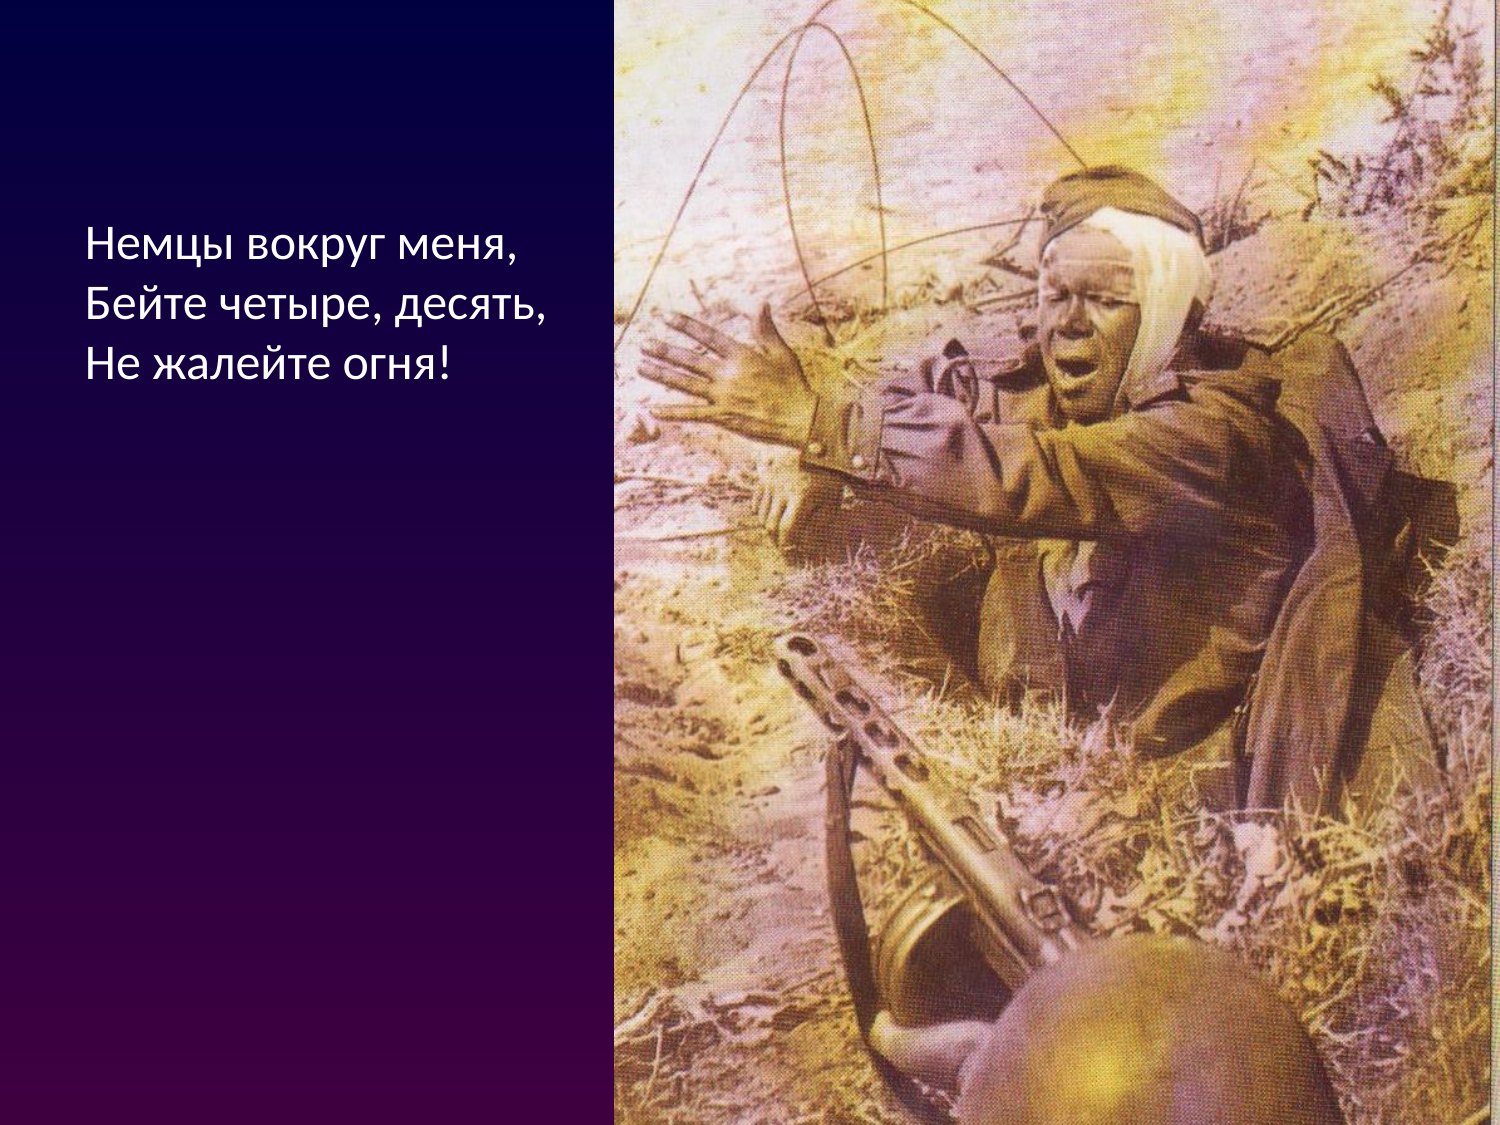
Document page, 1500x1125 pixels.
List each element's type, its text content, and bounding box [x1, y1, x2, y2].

picture [614, 0, 1500, 1125]
text_box Немцы вокруг меня, Бейте четыре, десять, Не жалейте огня! [70, 81, 575, 397]
